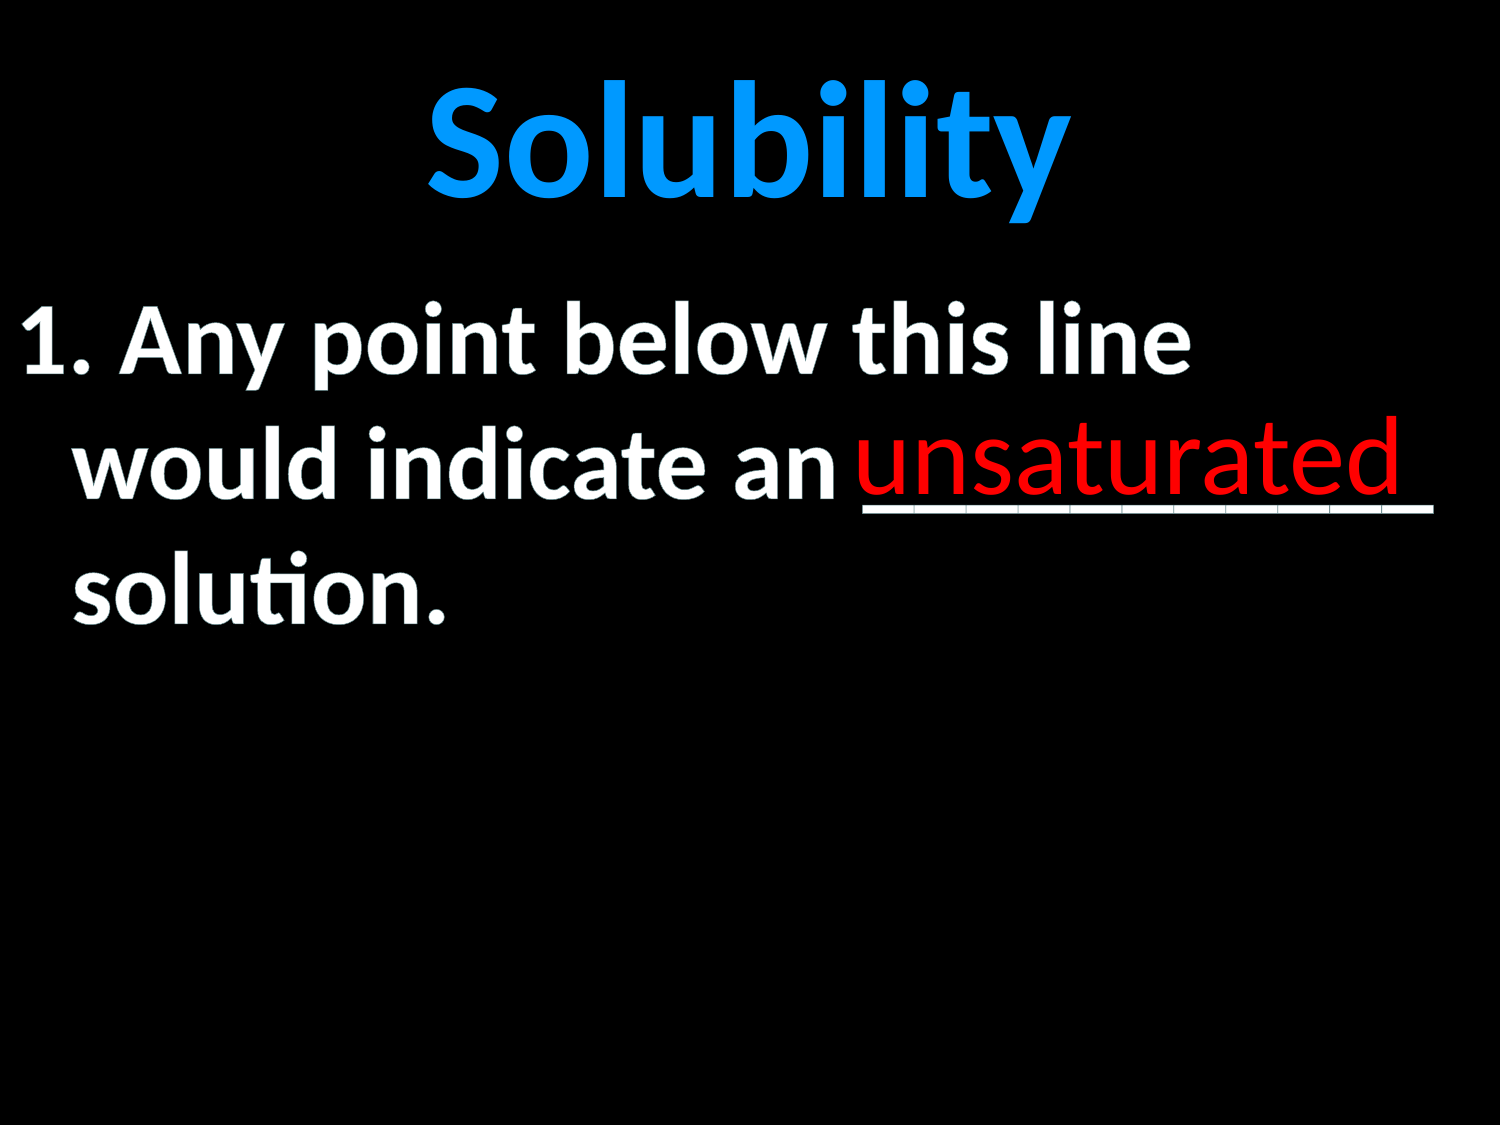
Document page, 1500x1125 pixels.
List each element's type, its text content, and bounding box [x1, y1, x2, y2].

text_box Solubility [0, 37, 1500, 225]
text_box unsaturated [837, 374, 1500, 525]
text_box 1. Any point below this line would indicate an ___________ solution. [0, 262, 1500, 1005]
